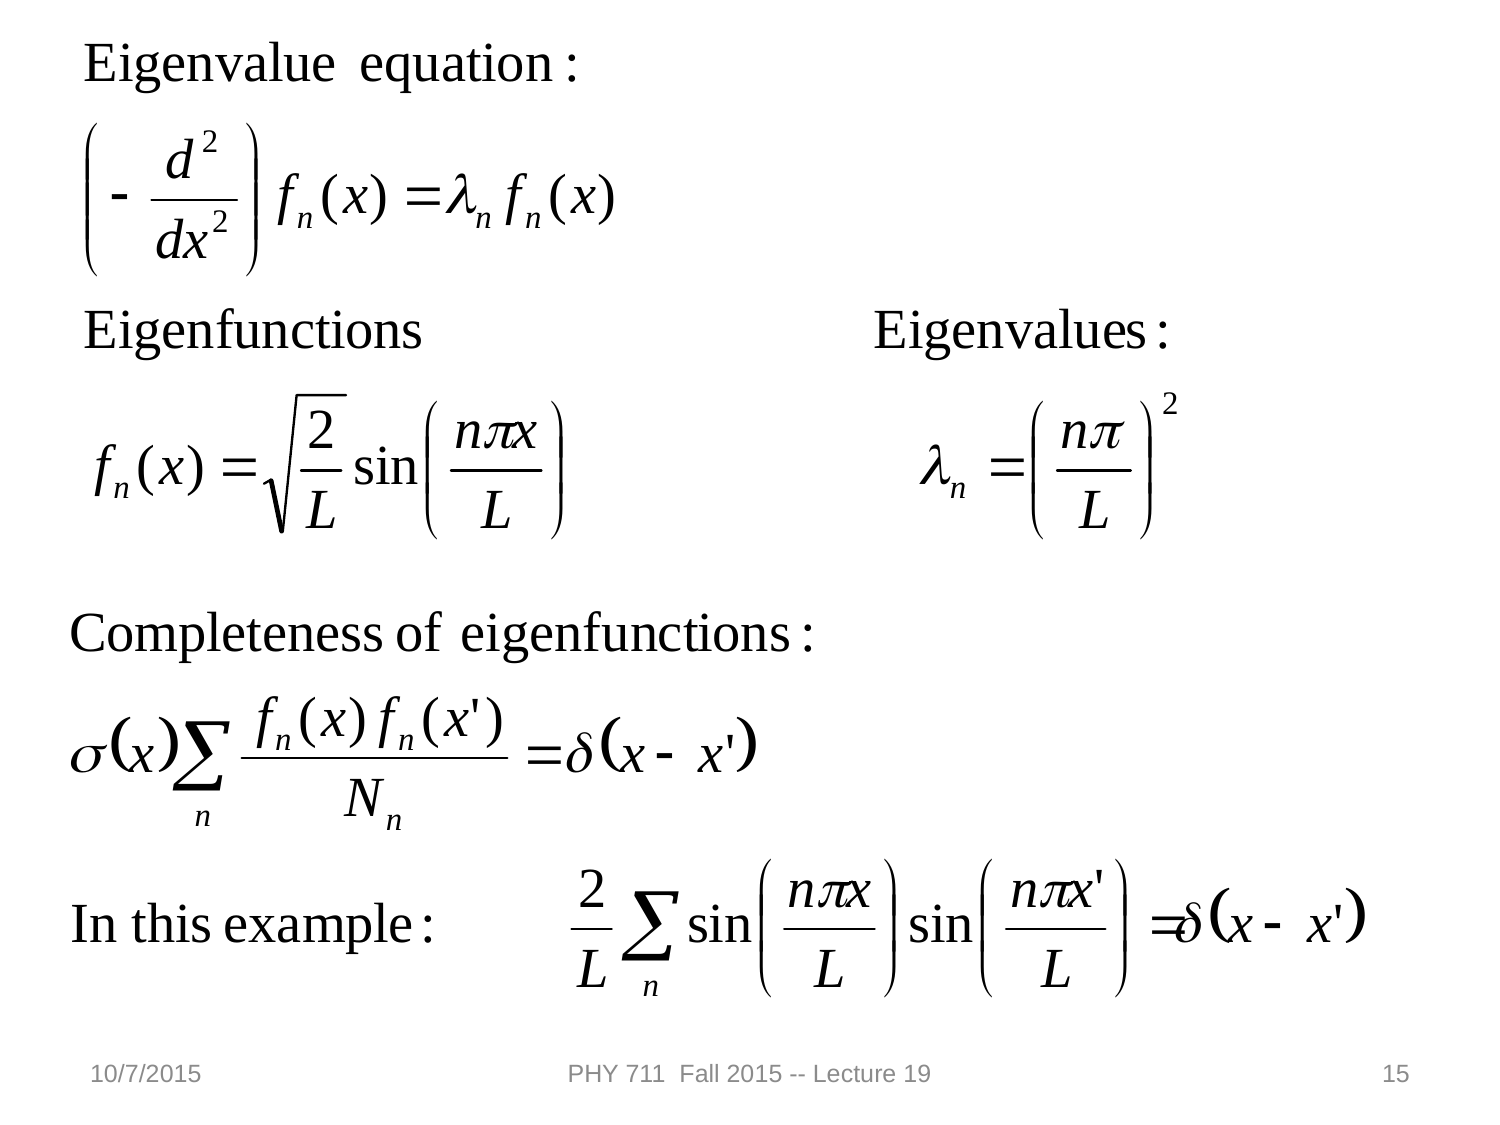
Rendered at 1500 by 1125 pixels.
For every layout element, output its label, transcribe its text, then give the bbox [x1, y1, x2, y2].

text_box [74, 31, 1190, 551]
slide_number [75, 1042, 425, 1103]
footer PHY 711 Fall 2015 -- Lecture 19 [512, 1042, 988, 1103]
slide_number 15 [1074, 1042, 1425, 1103]
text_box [61, 597, 1370, 1008]
